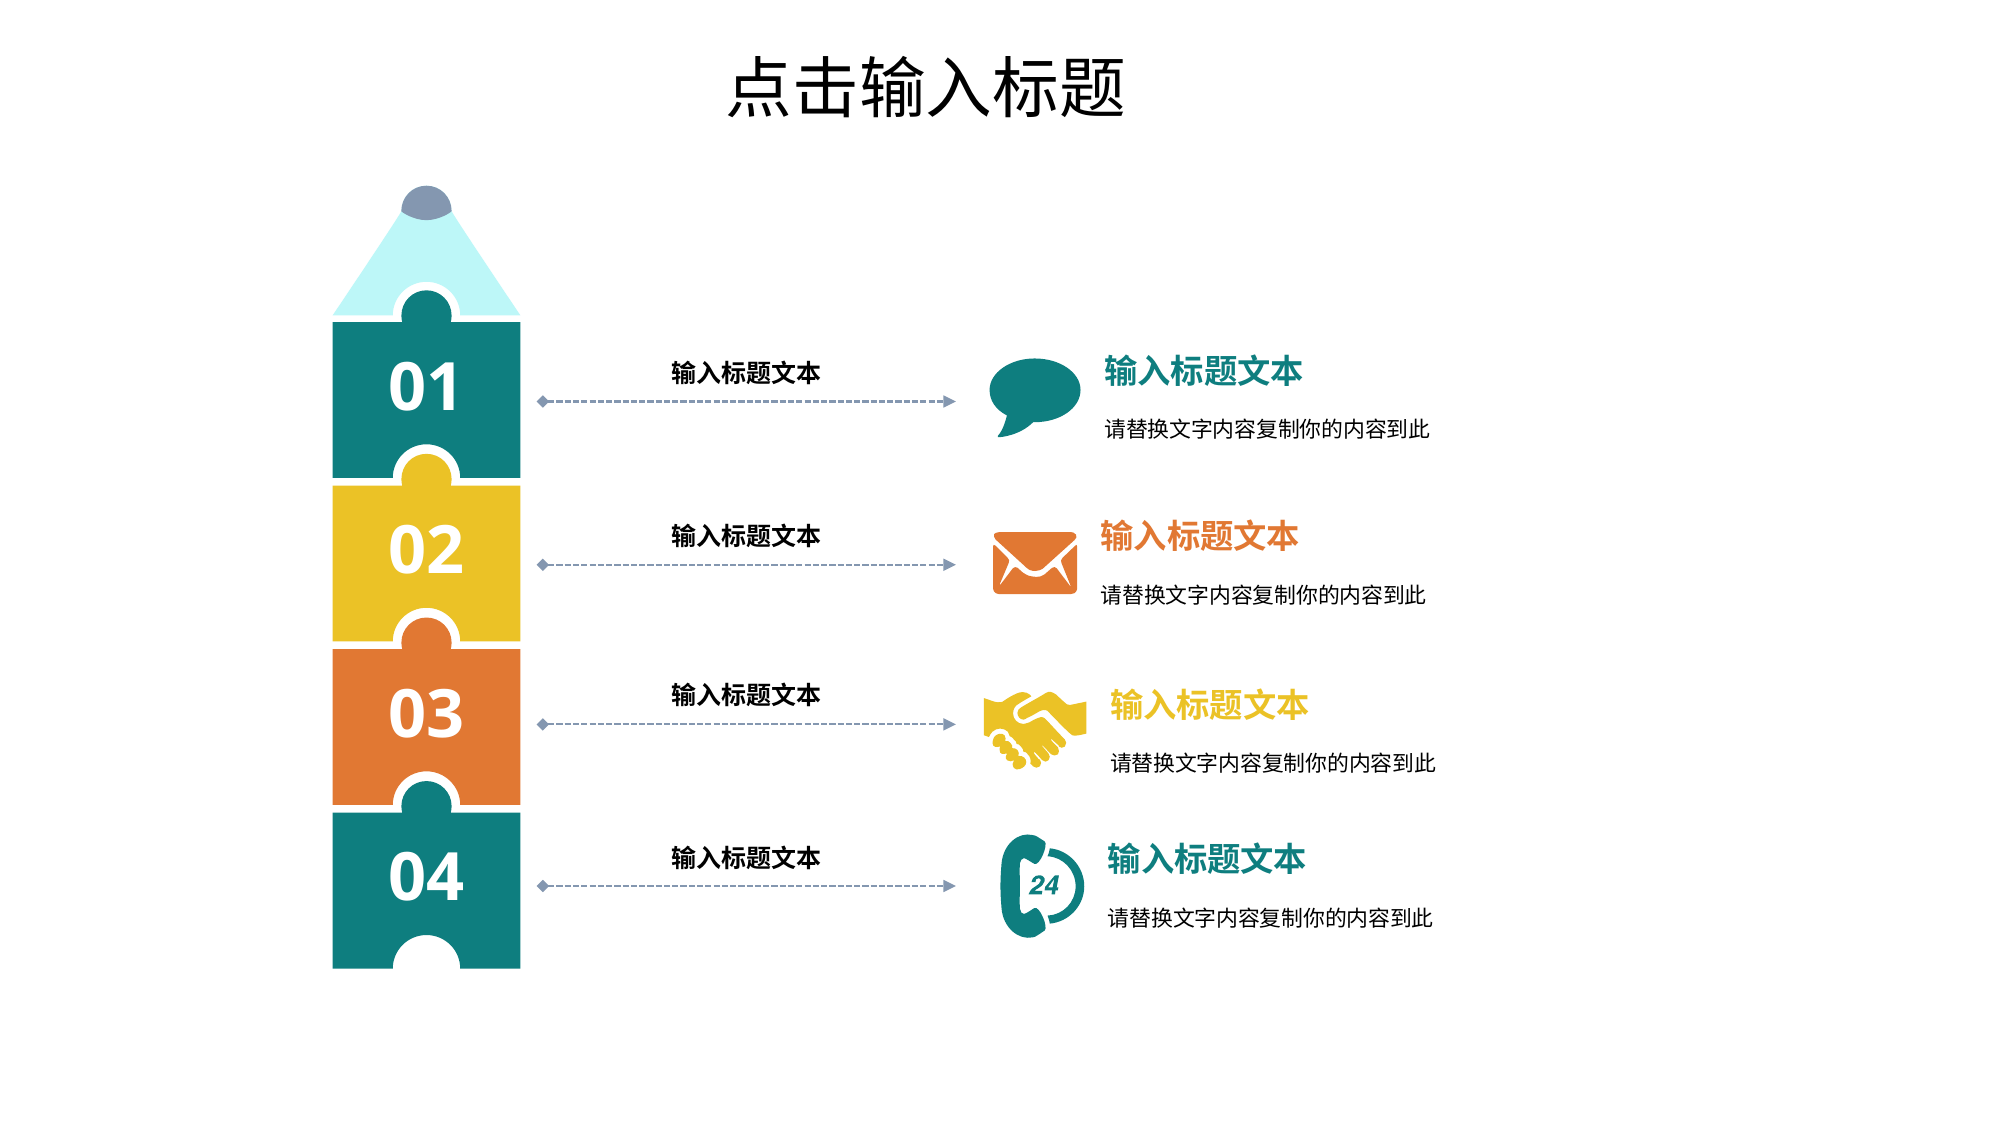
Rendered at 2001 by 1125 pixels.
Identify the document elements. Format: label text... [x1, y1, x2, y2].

text_box 03 [332, 617, 521, 805]
text_box 02 [332, 453, 521, 642]
text_box 04 [332, 781, 521, 969]
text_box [332, 185, 521, 316]
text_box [542, 826, 1814, 942]
text_box 01 [332, 316, 521, 478]
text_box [542, 664, 1816, 788]
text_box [542, 505, 1806, 619]
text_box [542, 341, 1810, 454]
